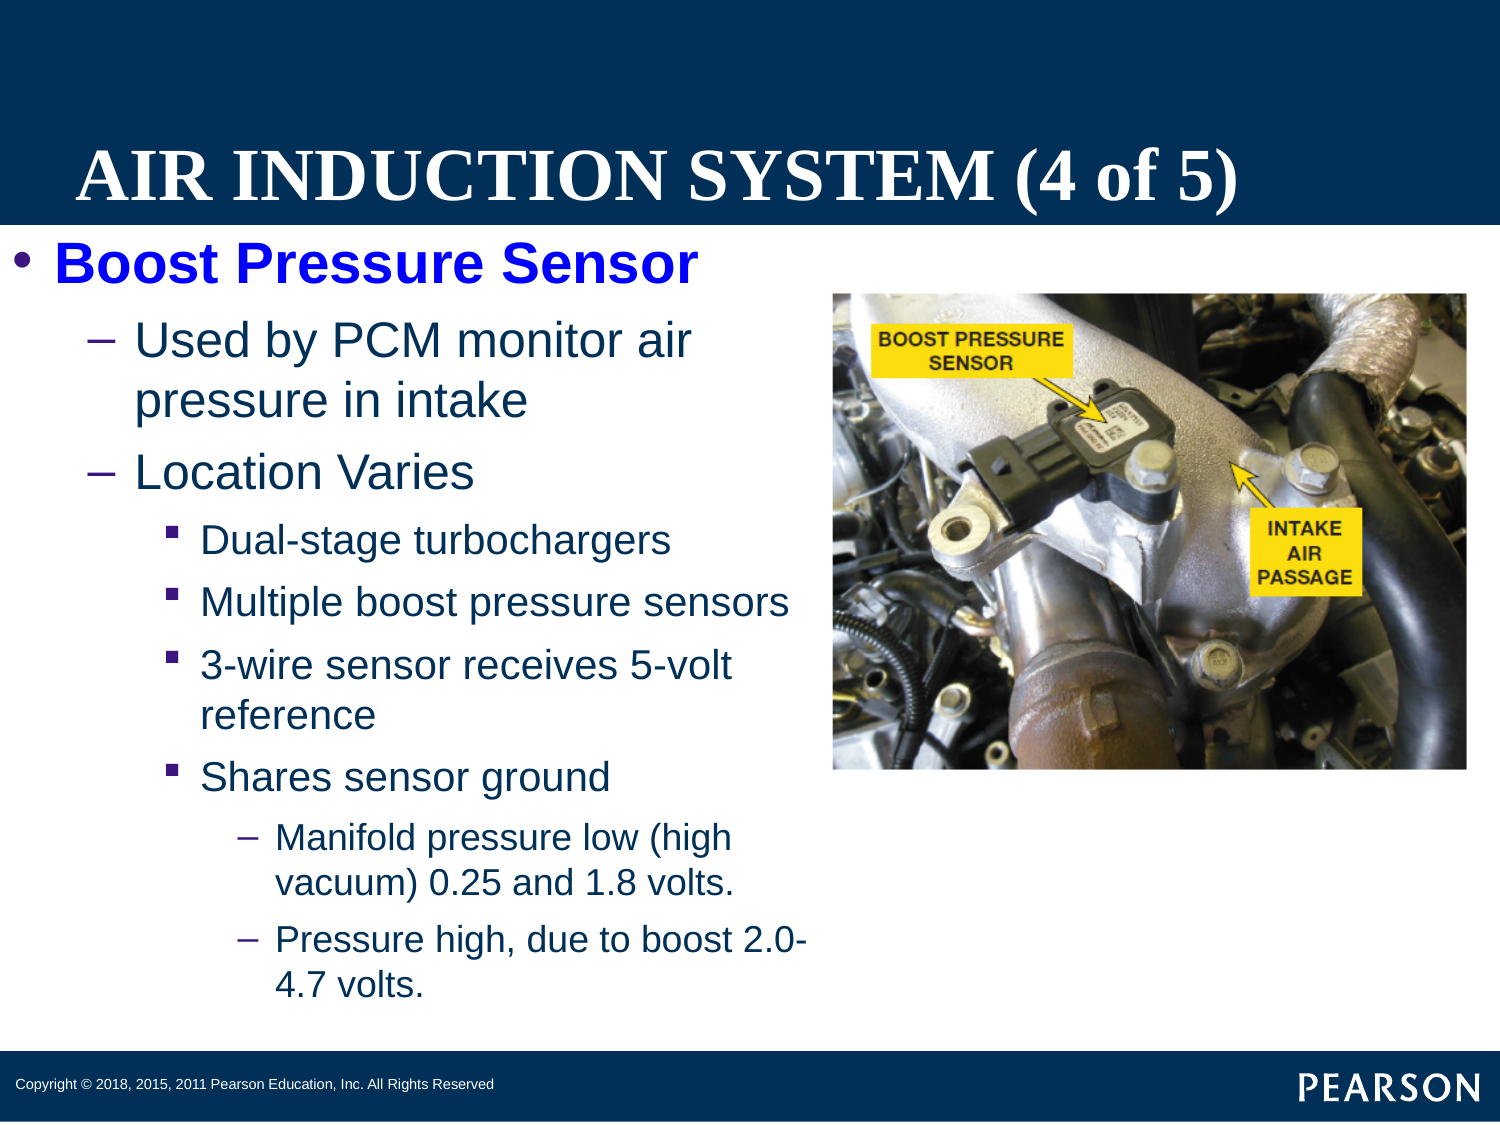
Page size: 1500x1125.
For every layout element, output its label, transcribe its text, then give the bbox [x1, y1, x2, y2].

title AIR INDUCTION SYSTEM (4 of 5) [75, 35, 1425, 216]
list Boost Pressure Sensor Used by PCM monitor air pressure in intake Location Varies Dual-stage turbochargers Multiple boost pressure sensors 3-wire sensor receives 5-volt reference Shares sensor ground Manifold pressure low (high vacuum) 0.25 and 1.8 volts. Pressure high, due to boost 2.0-4.7 volts. [12, 224, 825, 968]
picture [824, 287, 1476, 779]
